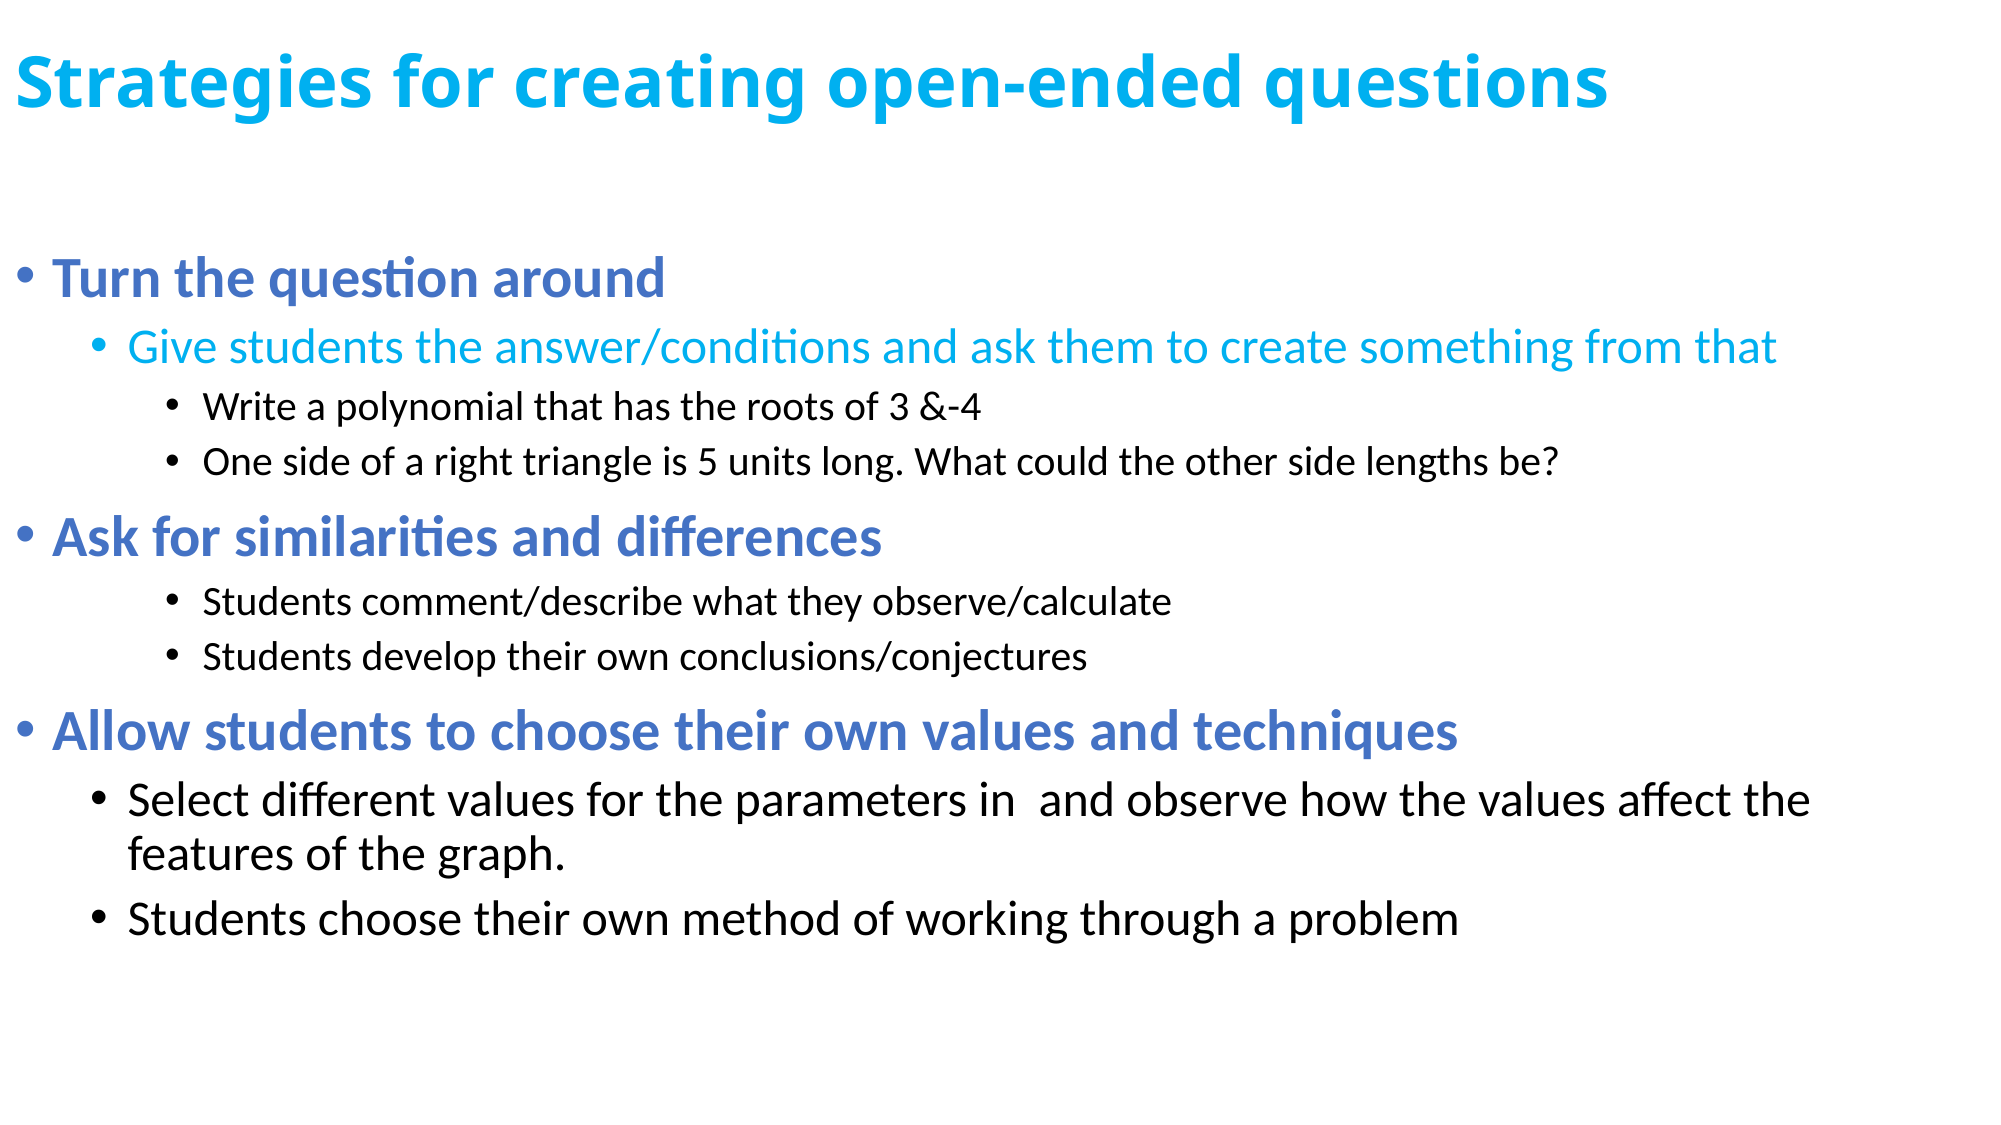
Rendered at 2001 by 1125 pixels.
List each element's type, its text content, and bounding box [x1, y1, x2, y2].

title Strategies for creating open-ended questions [0, 38, 1725, 132]
